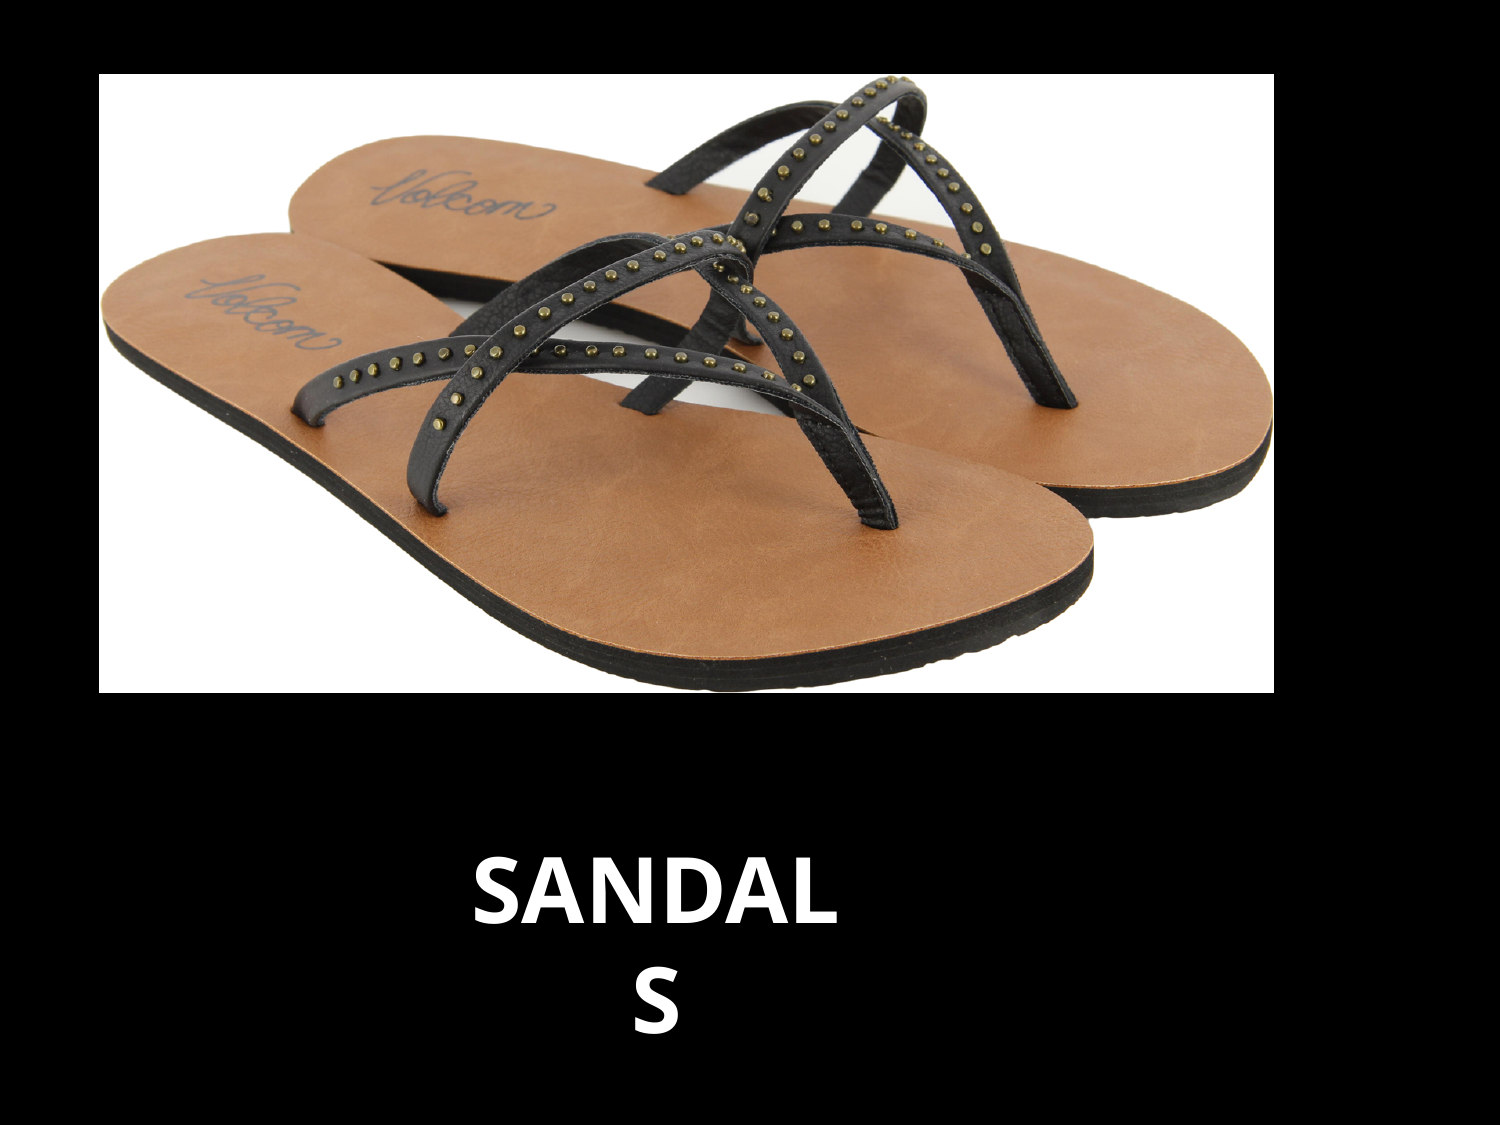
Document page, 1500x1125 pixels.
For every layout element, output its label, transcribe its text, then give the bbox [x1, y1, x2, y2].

text_box SANDALS [437, 824, 875, 1060]
picture [99, 74, 1274, 693]
